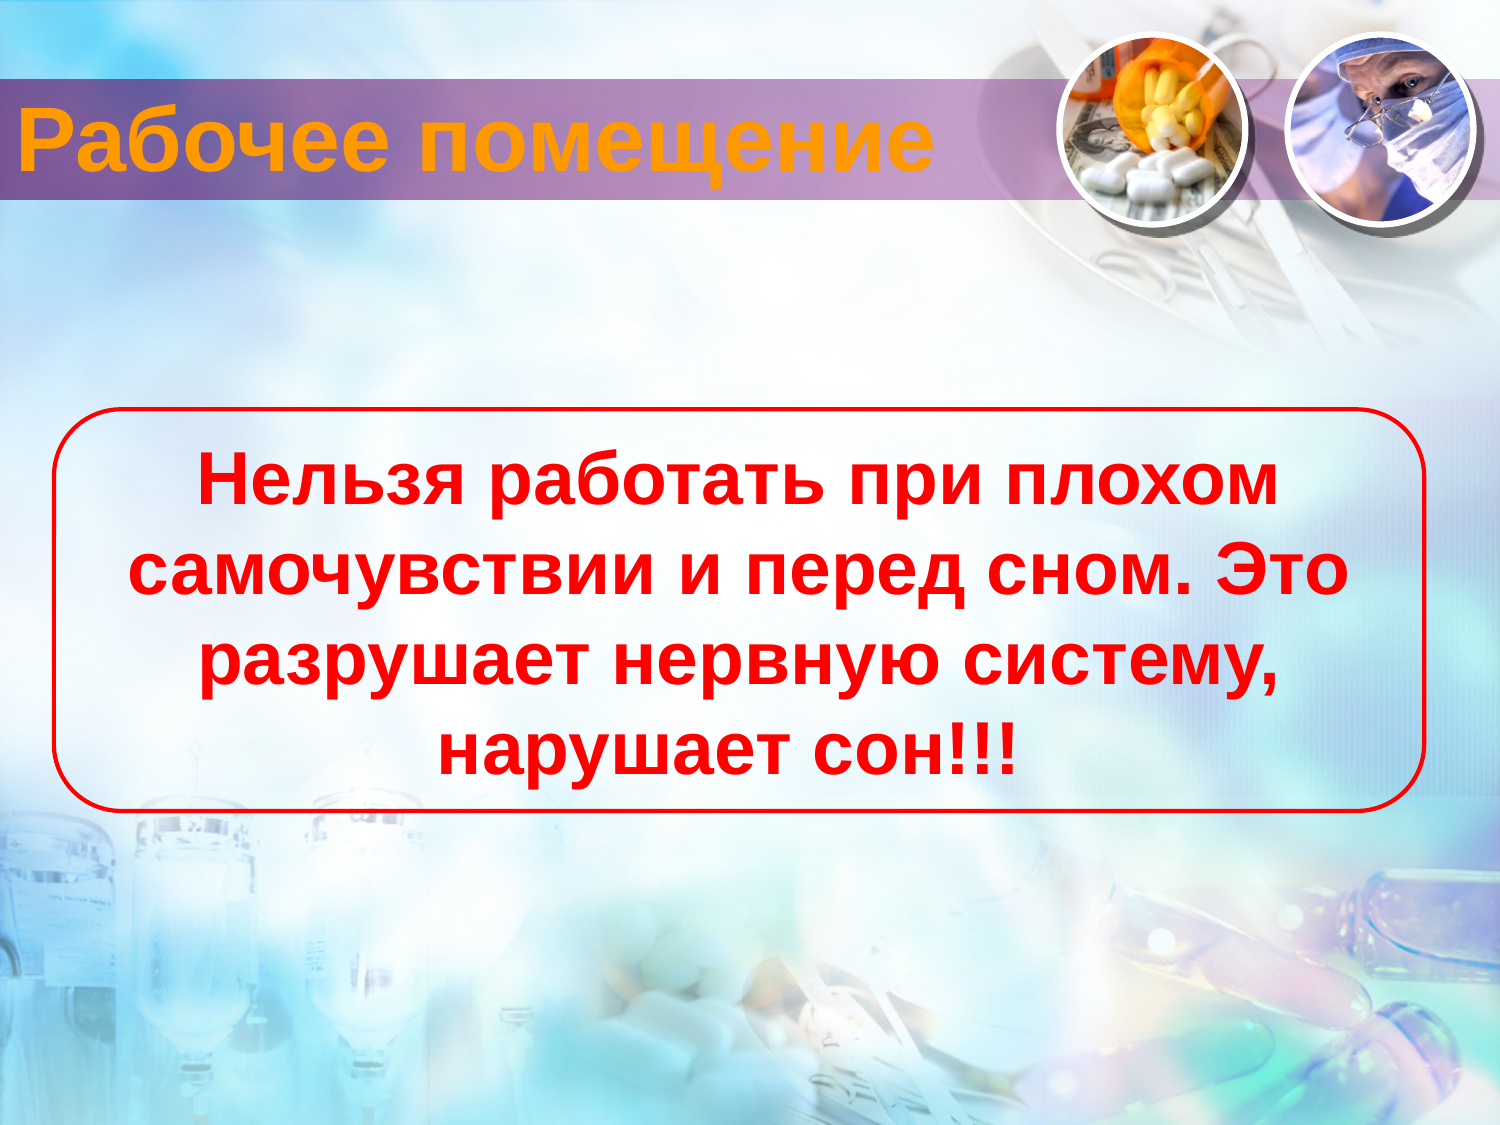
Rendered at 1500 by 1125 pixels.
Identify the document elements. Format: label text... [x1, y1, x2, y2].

picture [0, 0, 1500, 79]
picture [0, 200, 1500, 1125]
picture [1138, 38, 1242, 220]
picture [1291, 38, 1470, 221]
text_box Нельзя работать при плохом самочувствии и перед сном. Это разрушает нервную систему, нарушает сон!!! [51, 407, 1427, 814]
title Рабочее помещение [0, 40, 1164, 229]
